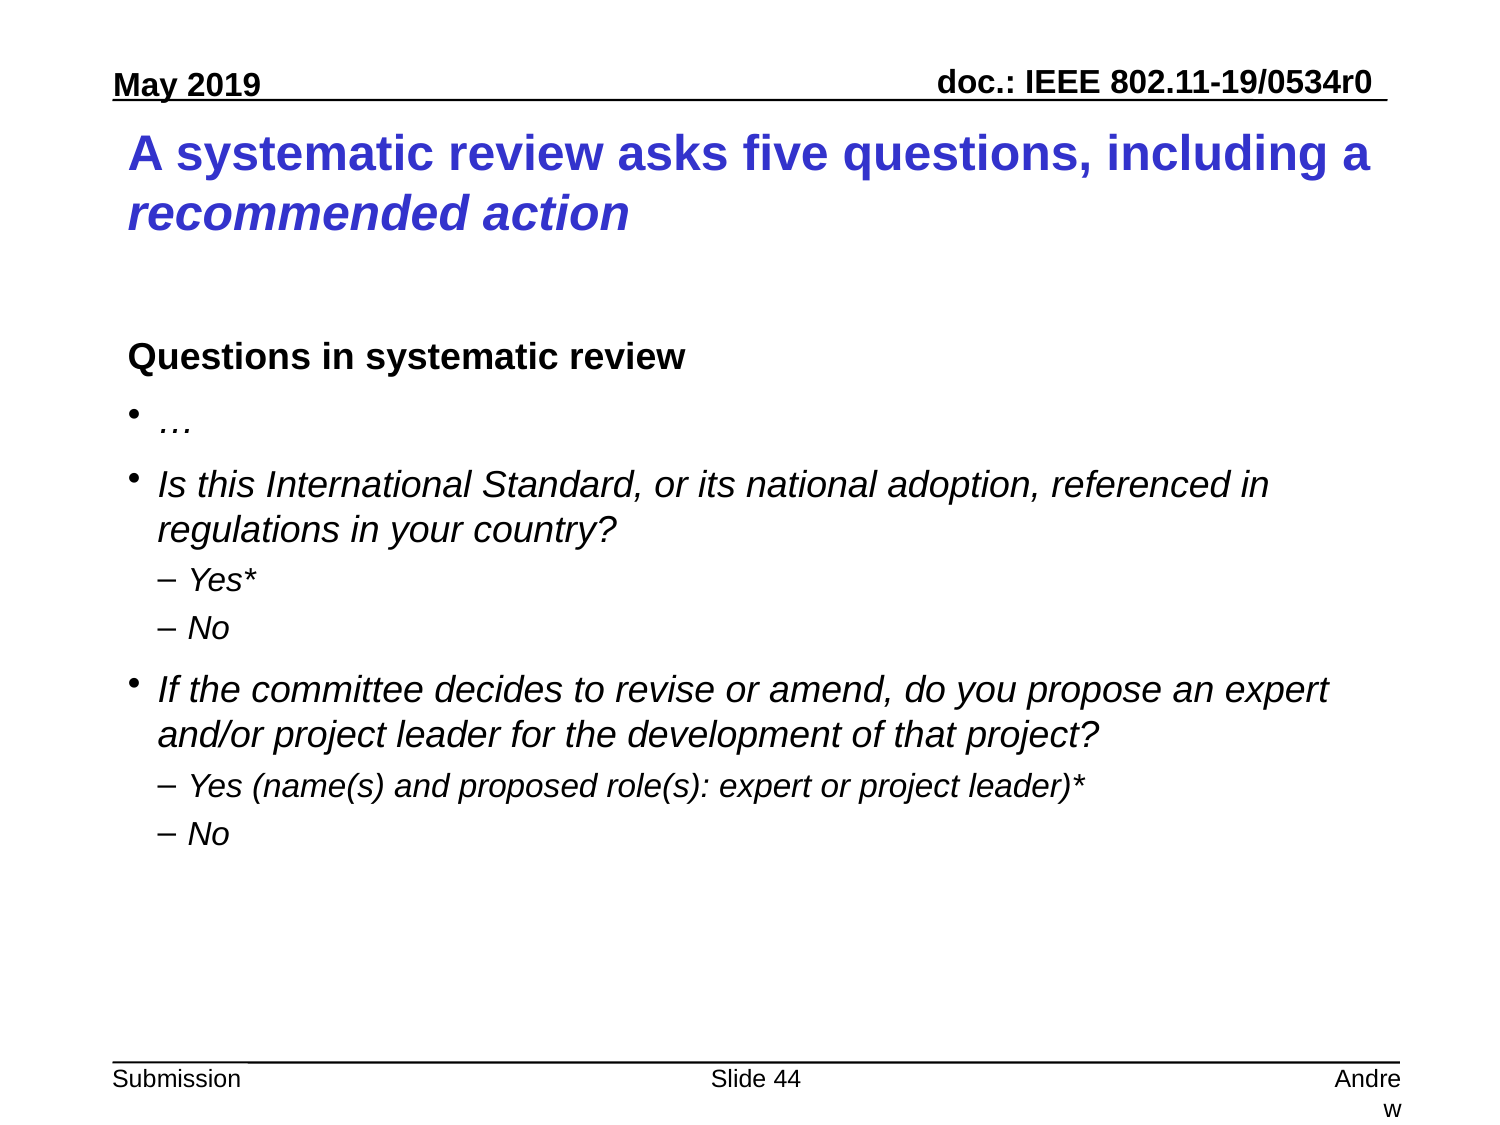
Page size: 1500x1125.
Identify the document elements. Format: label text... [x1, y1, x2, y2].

title A systematic review asks five questions, including a recommended action [112, 112, 1388, 288]
slide_number Slide 44 [709, 1061, 803, 1093]
list Questions in systematic review … Is this International Standard, or its national adoption, referenced in regulations in your country? Yes* No If the committee decides to revise or amend, do you propose an expert and/or project leader for the development of that project? Yes (name(s) and proposed role(s): expert or project leader)* No [112, 324, 1388, 1000]
footer Andrew Myles, Cisco [1320, 1061, 1402, 1093]
